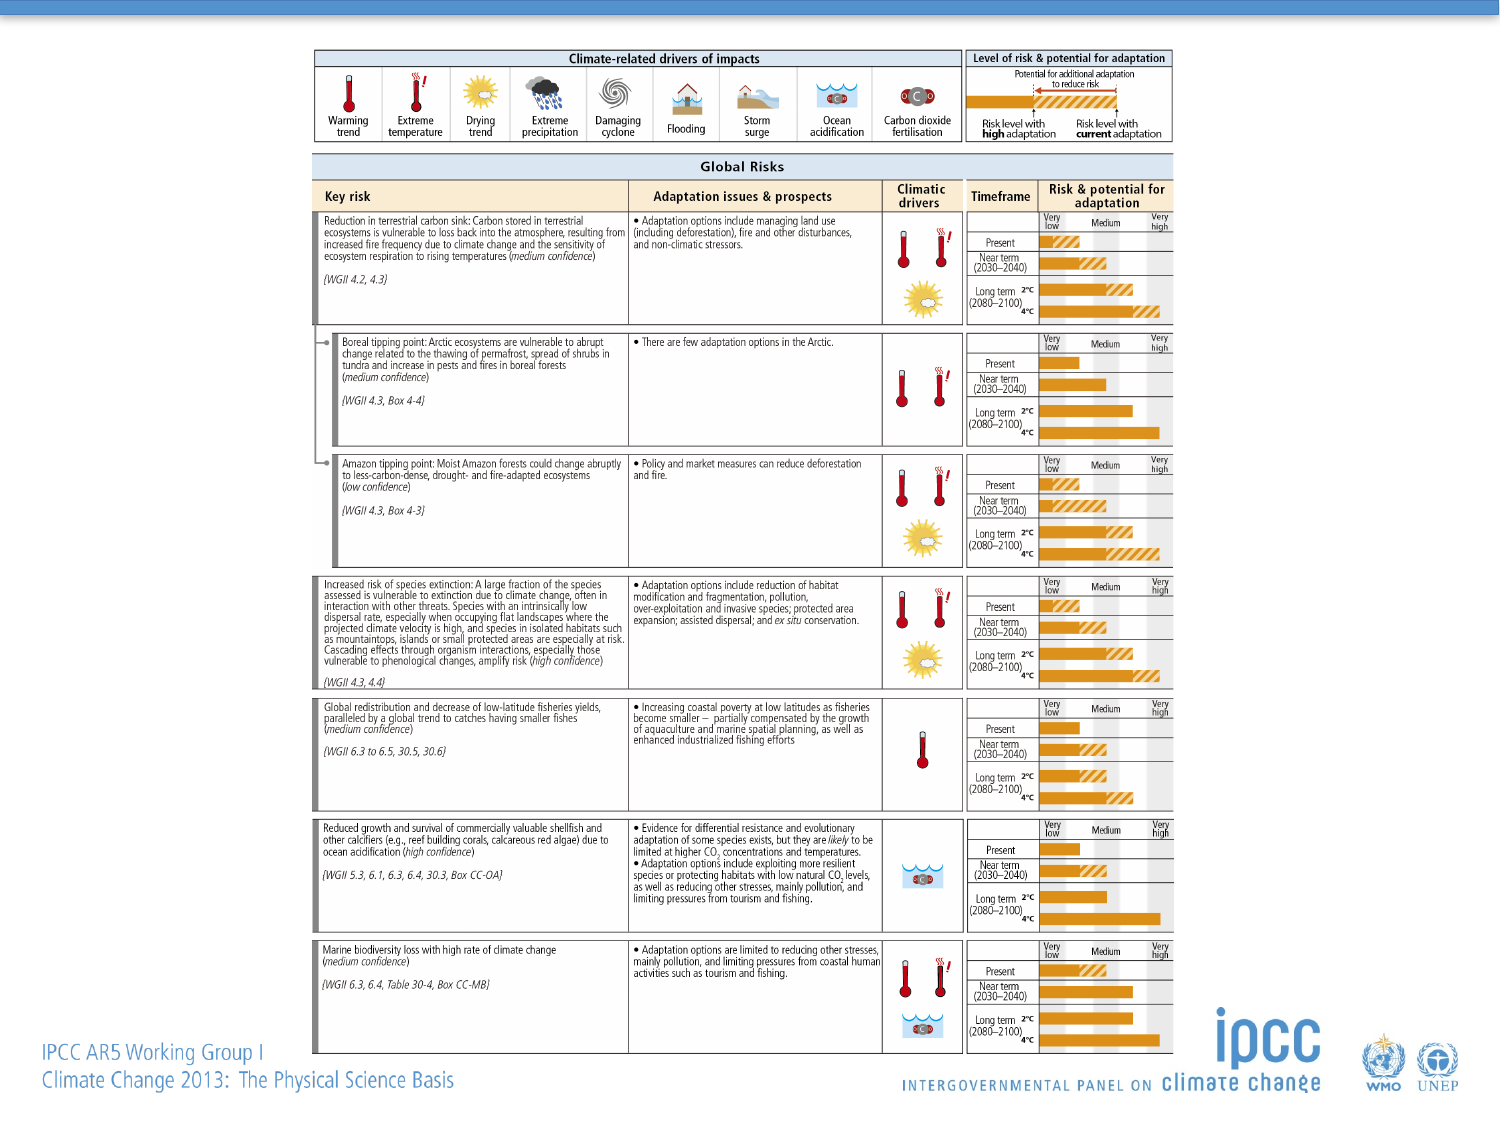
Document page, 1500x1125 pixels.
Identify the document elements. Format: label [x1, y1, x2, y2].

picture [41, 49, 1458, 1093]
